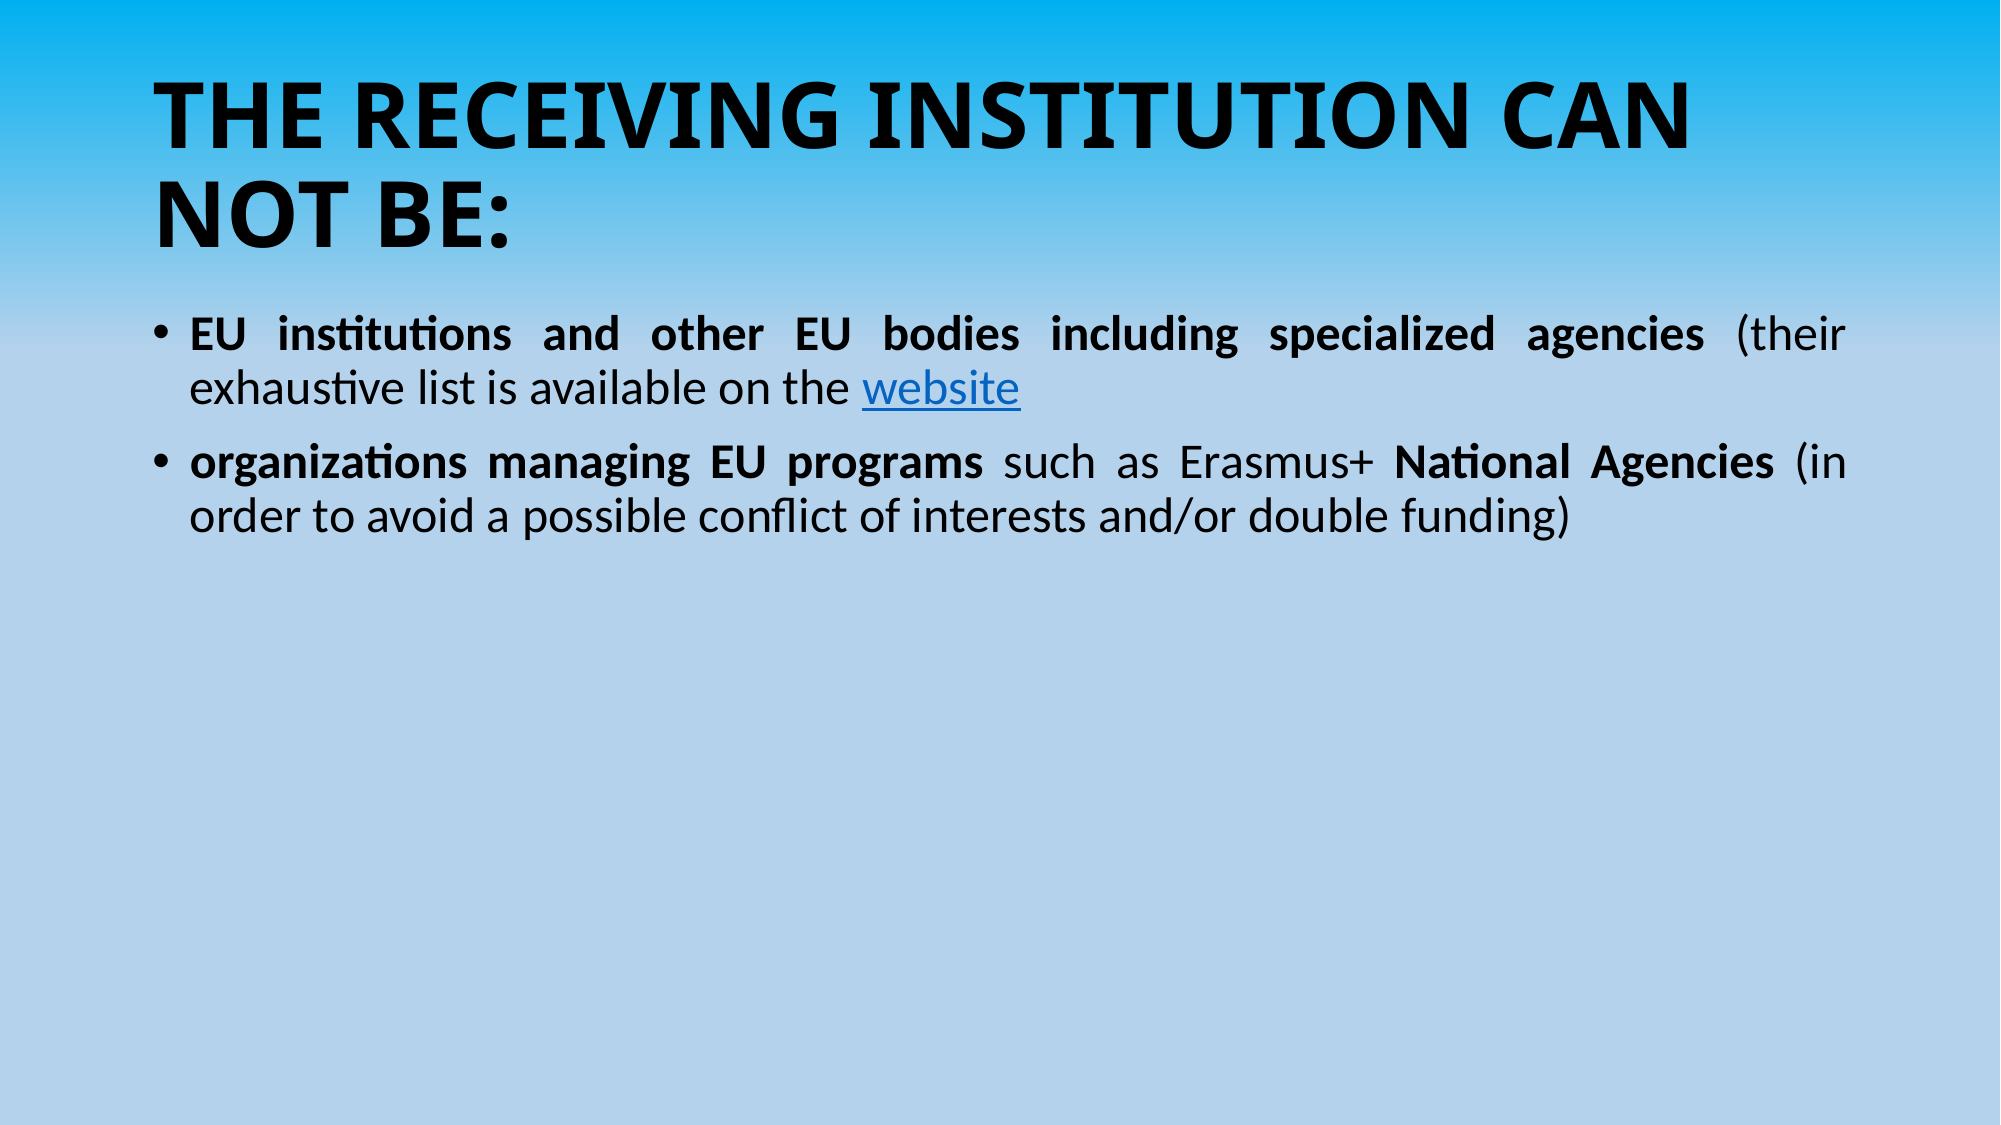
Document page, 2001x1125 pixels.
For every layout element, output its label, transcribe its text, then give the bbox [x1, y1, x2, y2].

list EU institutions and other EU bodies including specialized agencies (their exhaustive list is available on the website organizations managing EU programs such as Erasmus+ National Agencies (in order to avoid a possible conflict of interests and/or double funding) [137, 299, 1863, 1014]
title THE RECEIVING INSTITUTION CAN NOT BE: [137, 59, 1863, 278]
